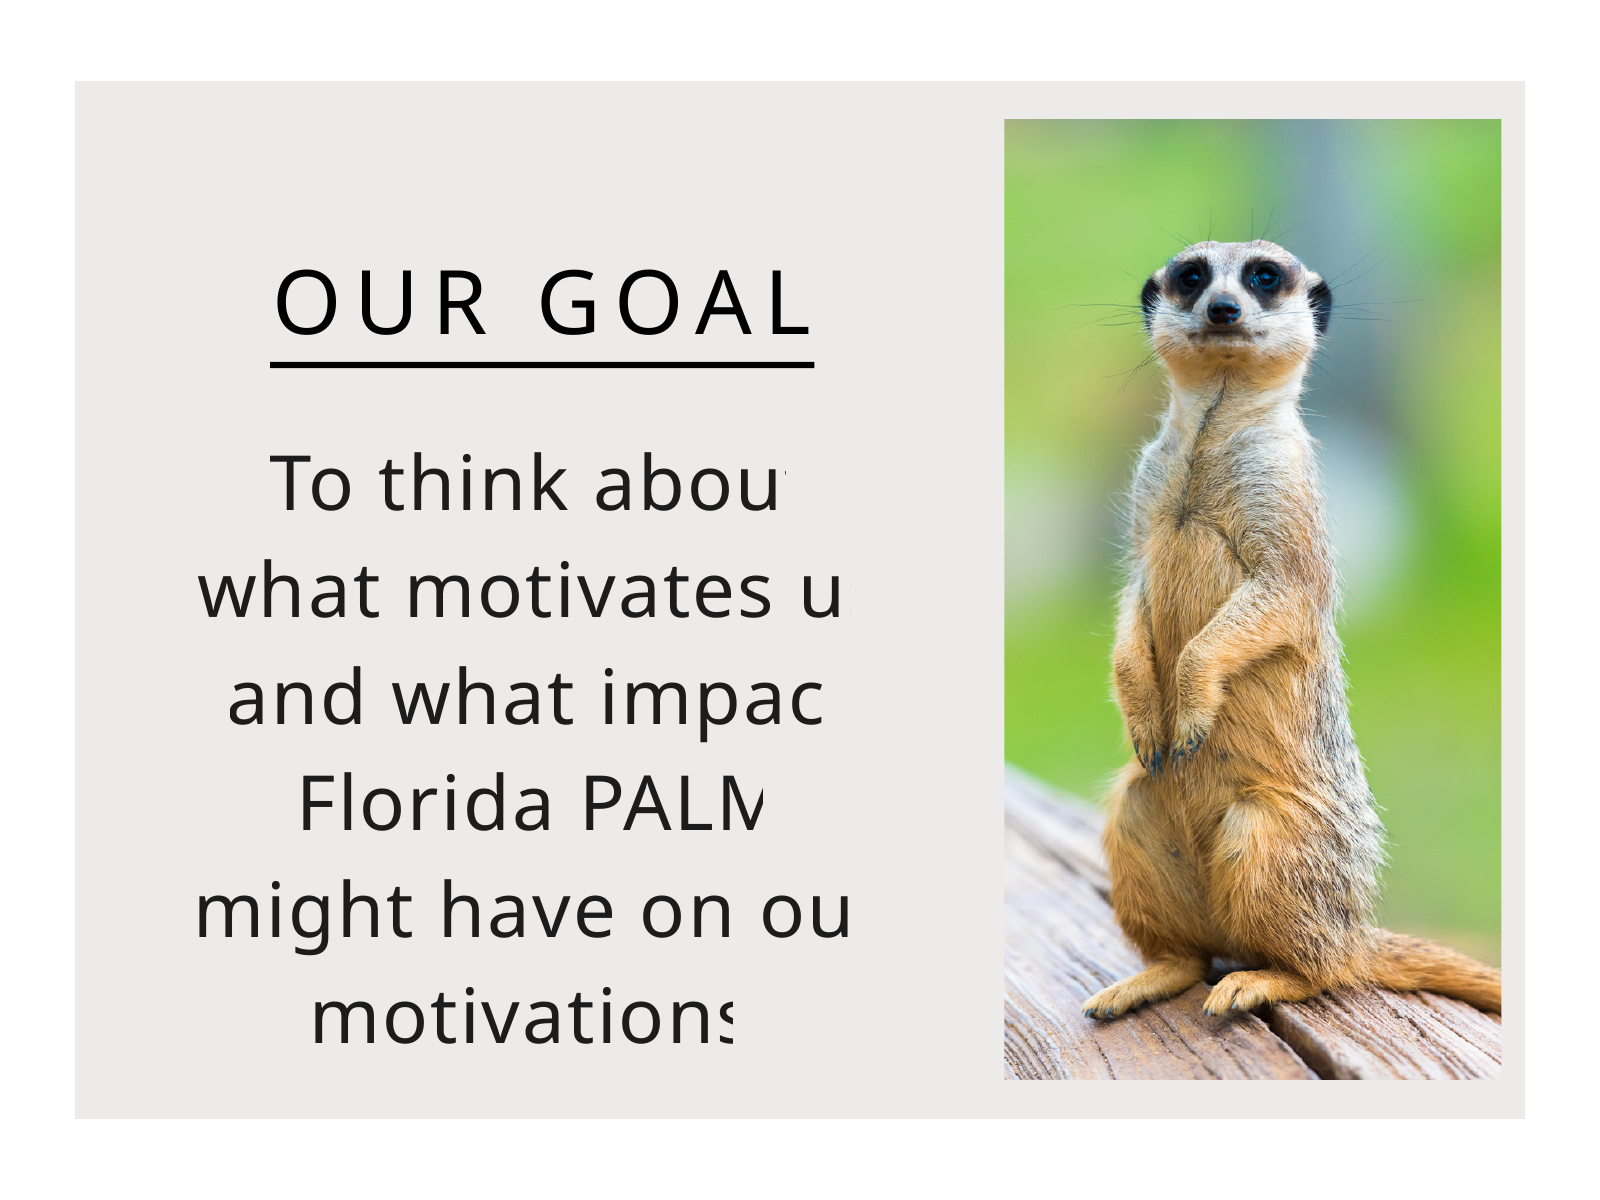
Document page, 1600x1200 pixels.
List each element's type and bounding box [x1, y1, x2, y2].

text_box [74, 80, 1526, 1120]
